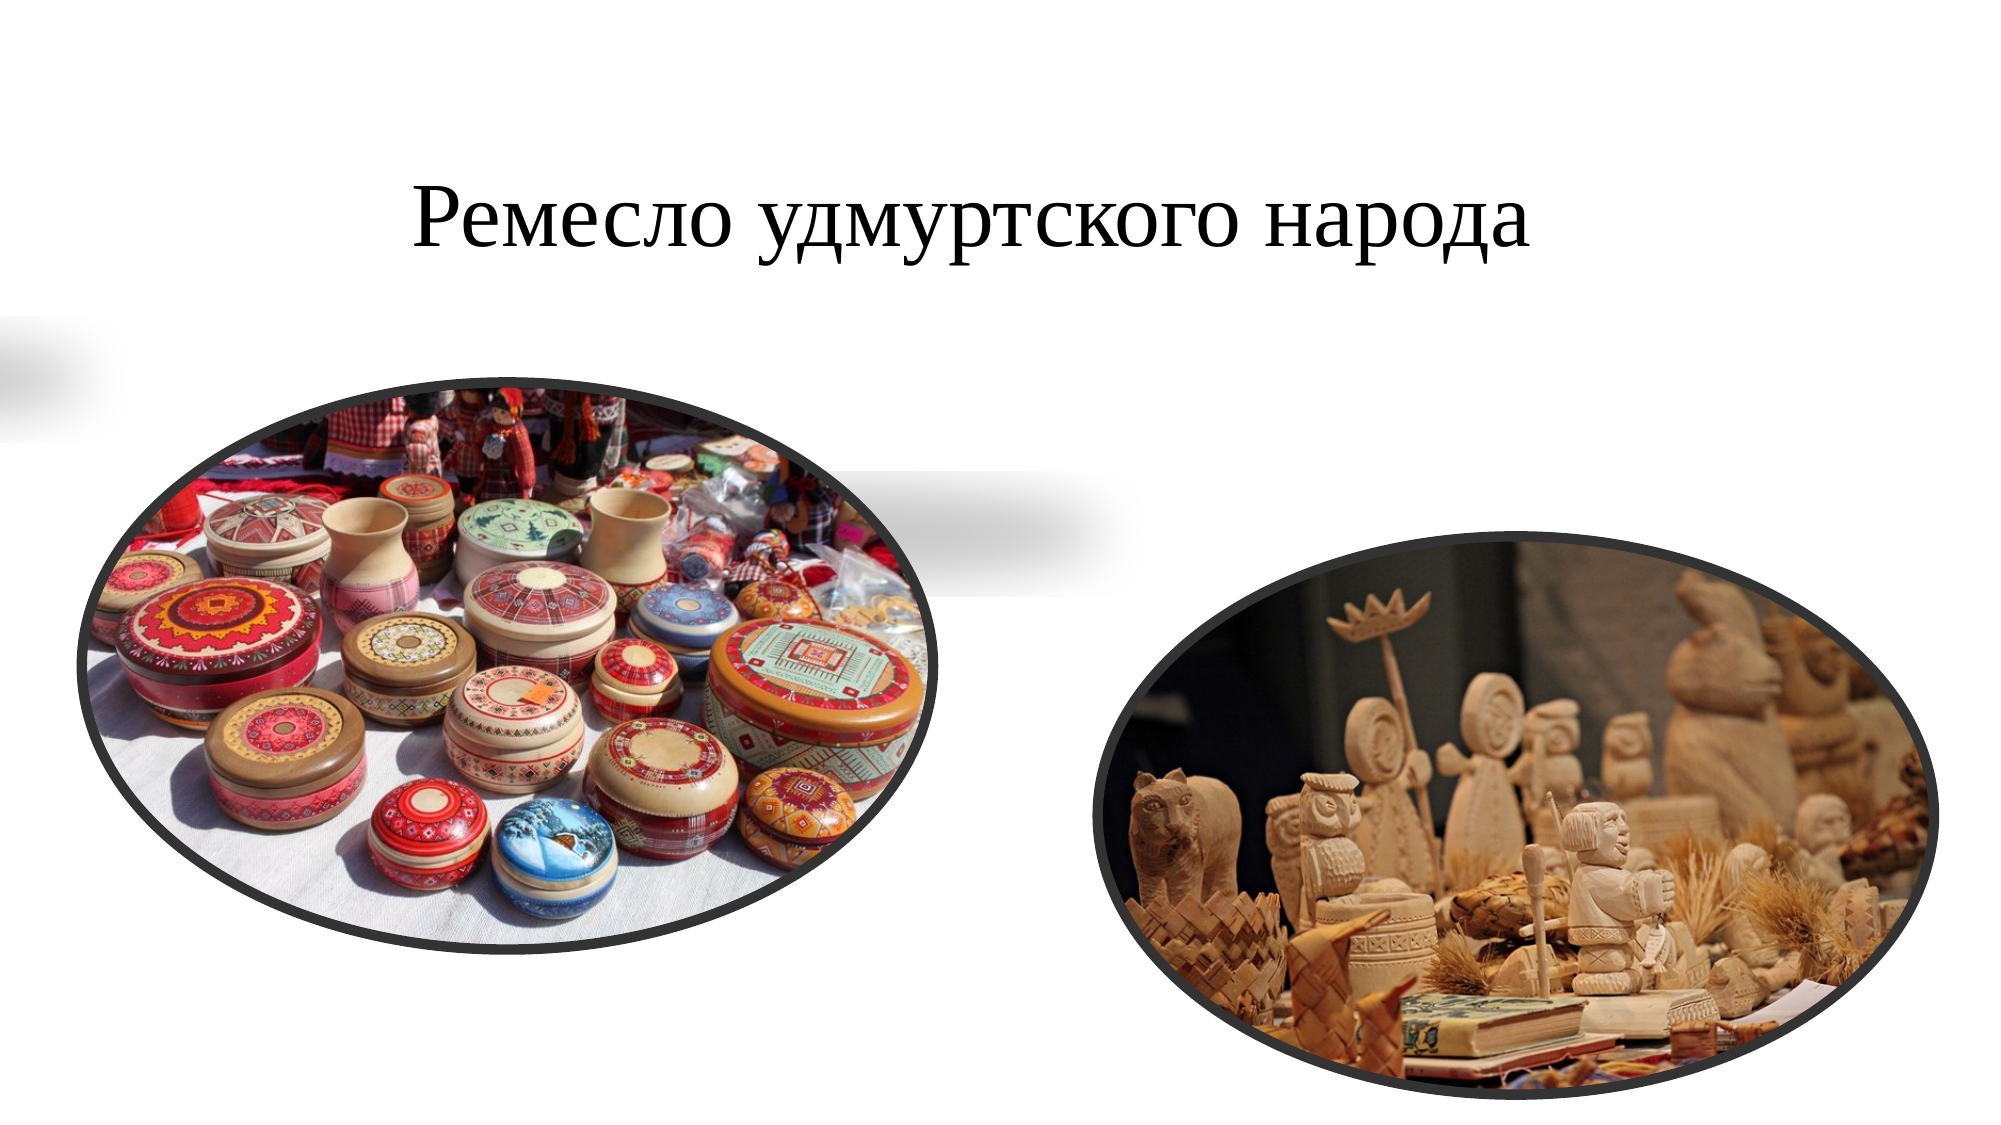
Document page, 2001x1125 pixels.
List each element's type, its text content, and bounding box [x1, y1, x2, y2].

picture [81, 382, 934, 950]
picture [1097, 536, 1934, 1095]
text_box Ремесло удмуртского народа [304, 147, 1616, 273]
